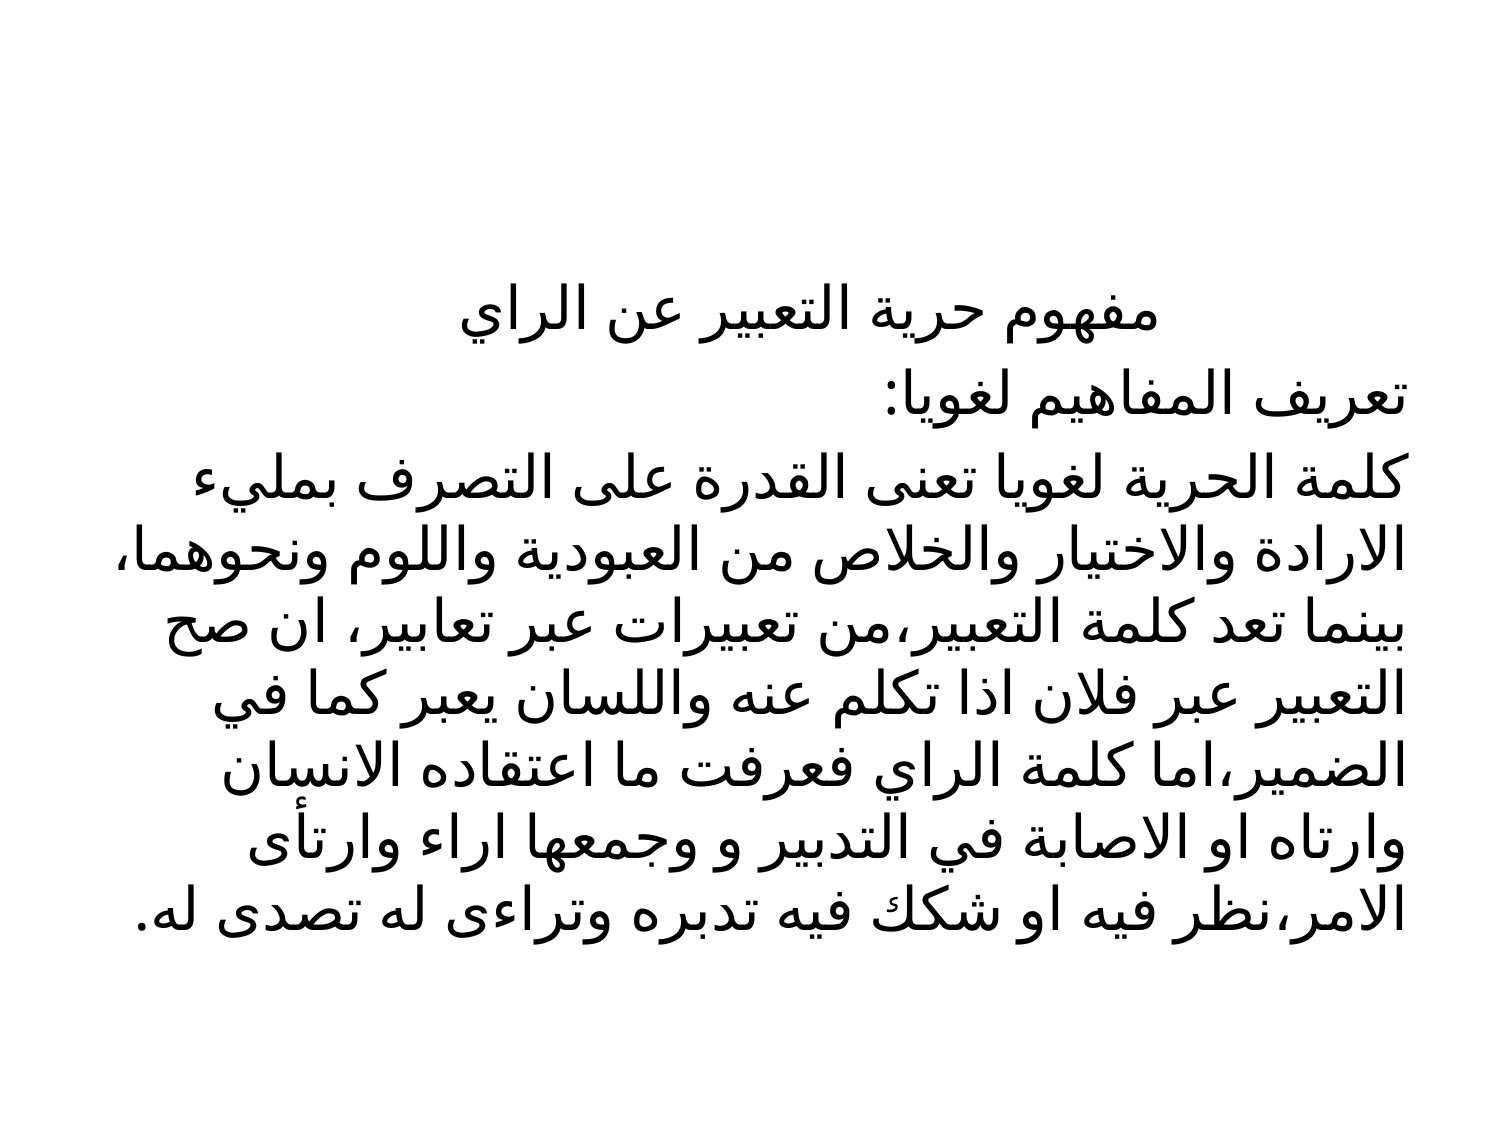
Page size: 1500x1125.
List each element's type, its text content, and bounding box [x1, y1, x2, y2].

list مفهوم حرية التعبير عن الراي تعريف المفاهيم لغويا: كلمة الحرية لغويا تعنى القدرة على التصرف بمليء الارادة والاختيار والخلاص من العبودية واللوم ونحوهما، بينما تعد كلمة التعبير،من تعبيرات عبر تعابير، ان صح التعبير عبر فلان اذا تكلم عنه واللسان يعبر كما في الضمير،اما كلمة الراي فعرفت ما اعتقاده الانسان وارتاه او الاصابة في التدبير و وجمعها اراء وارتأى الامر،نظر فيه او شكك فيه تدبره وتراءى له تصدى له. [75, 262, 1425, 1005]
